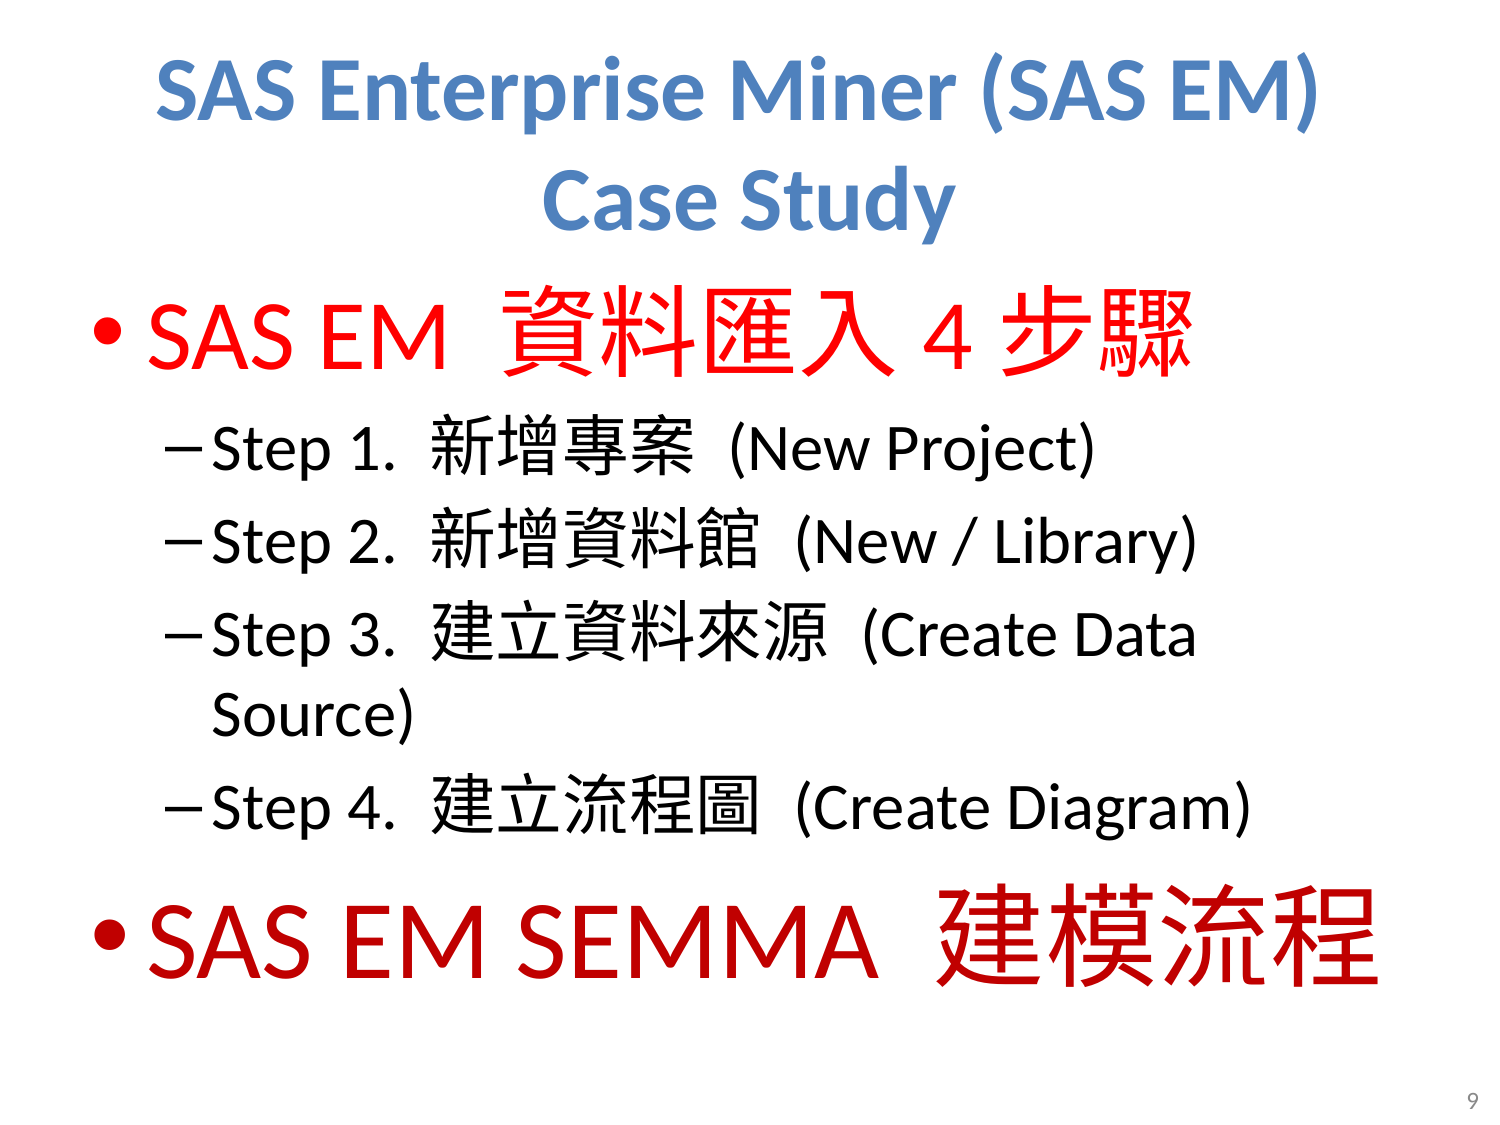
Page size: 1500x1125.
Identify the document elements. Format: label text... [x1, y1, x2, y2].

title SAS Enterprise Miner (SAS EM) Case Study [75, 45, 1425, 233]
slide_number 9 [1144, 1069, 1495, 1125]
list SAS EM 資料匯入4步驟 Step 1. 新增專案 (New Project) Step 2. 新增資料館 (New / Library) Step 3. 建立資料來源 (Create Data Source) Step 4. 建立流程圖 (Create Diagram) SAS EM SEMMA 建模流程 [75, 262, 1425, 1005]
